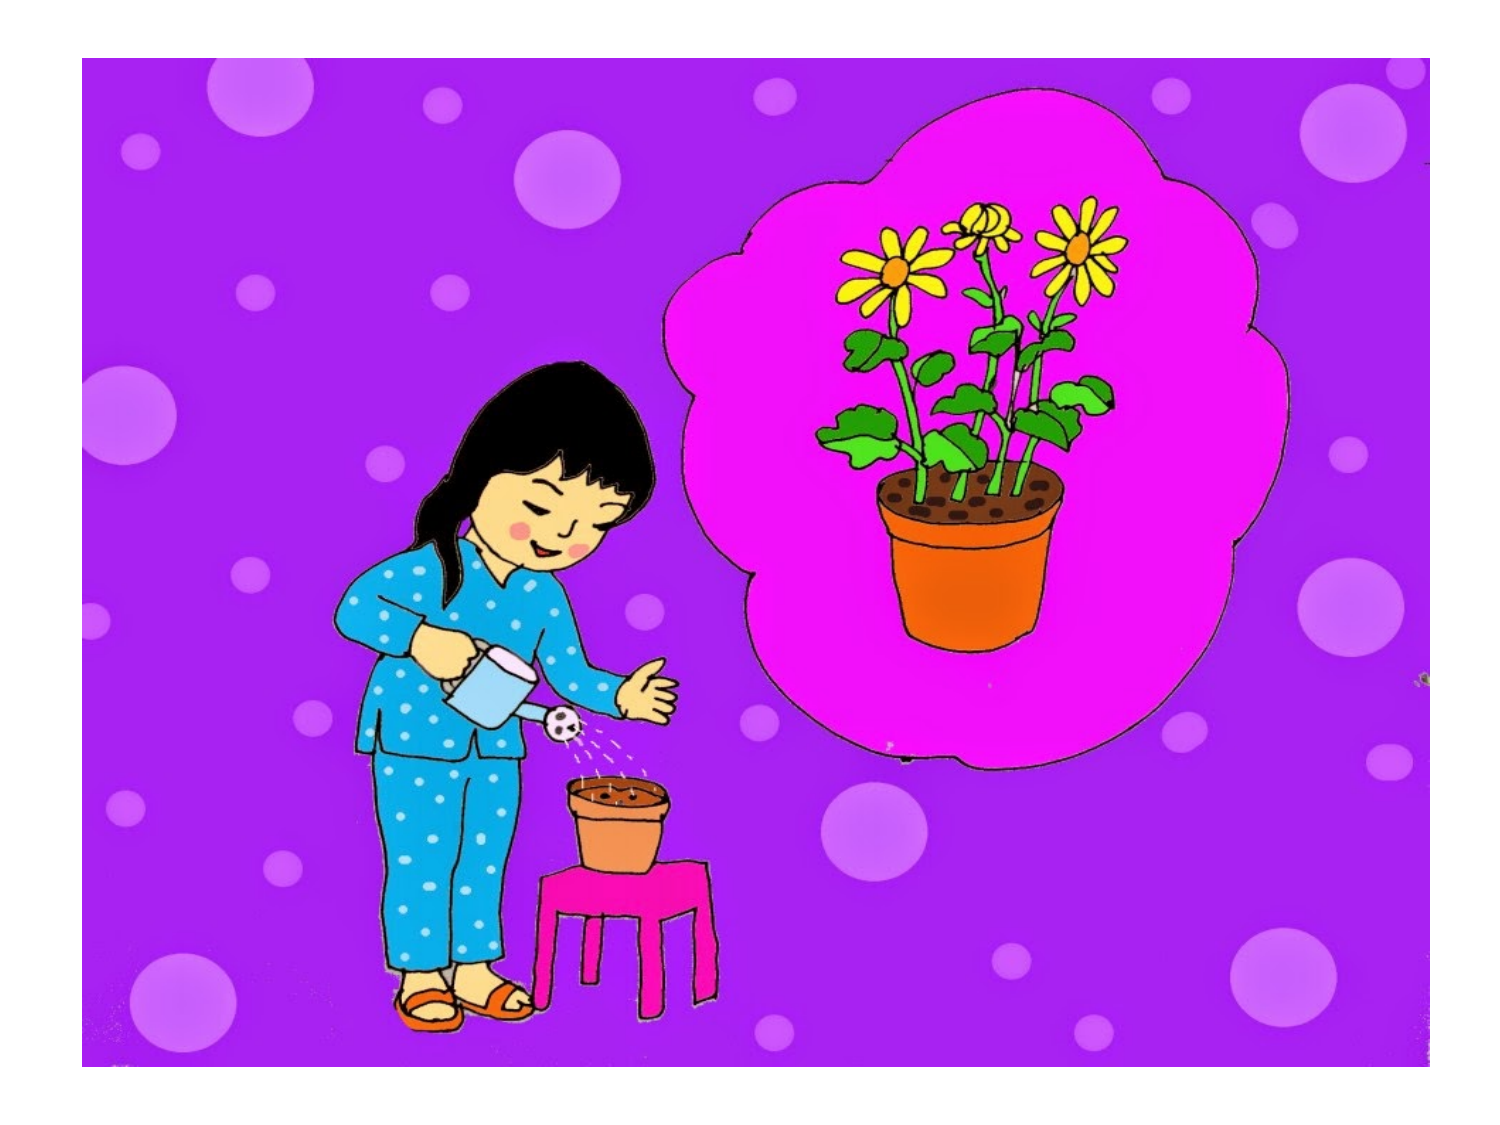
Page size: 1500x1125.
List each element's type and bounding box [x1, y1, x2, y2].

list [81, 58, 1430, 1067]
